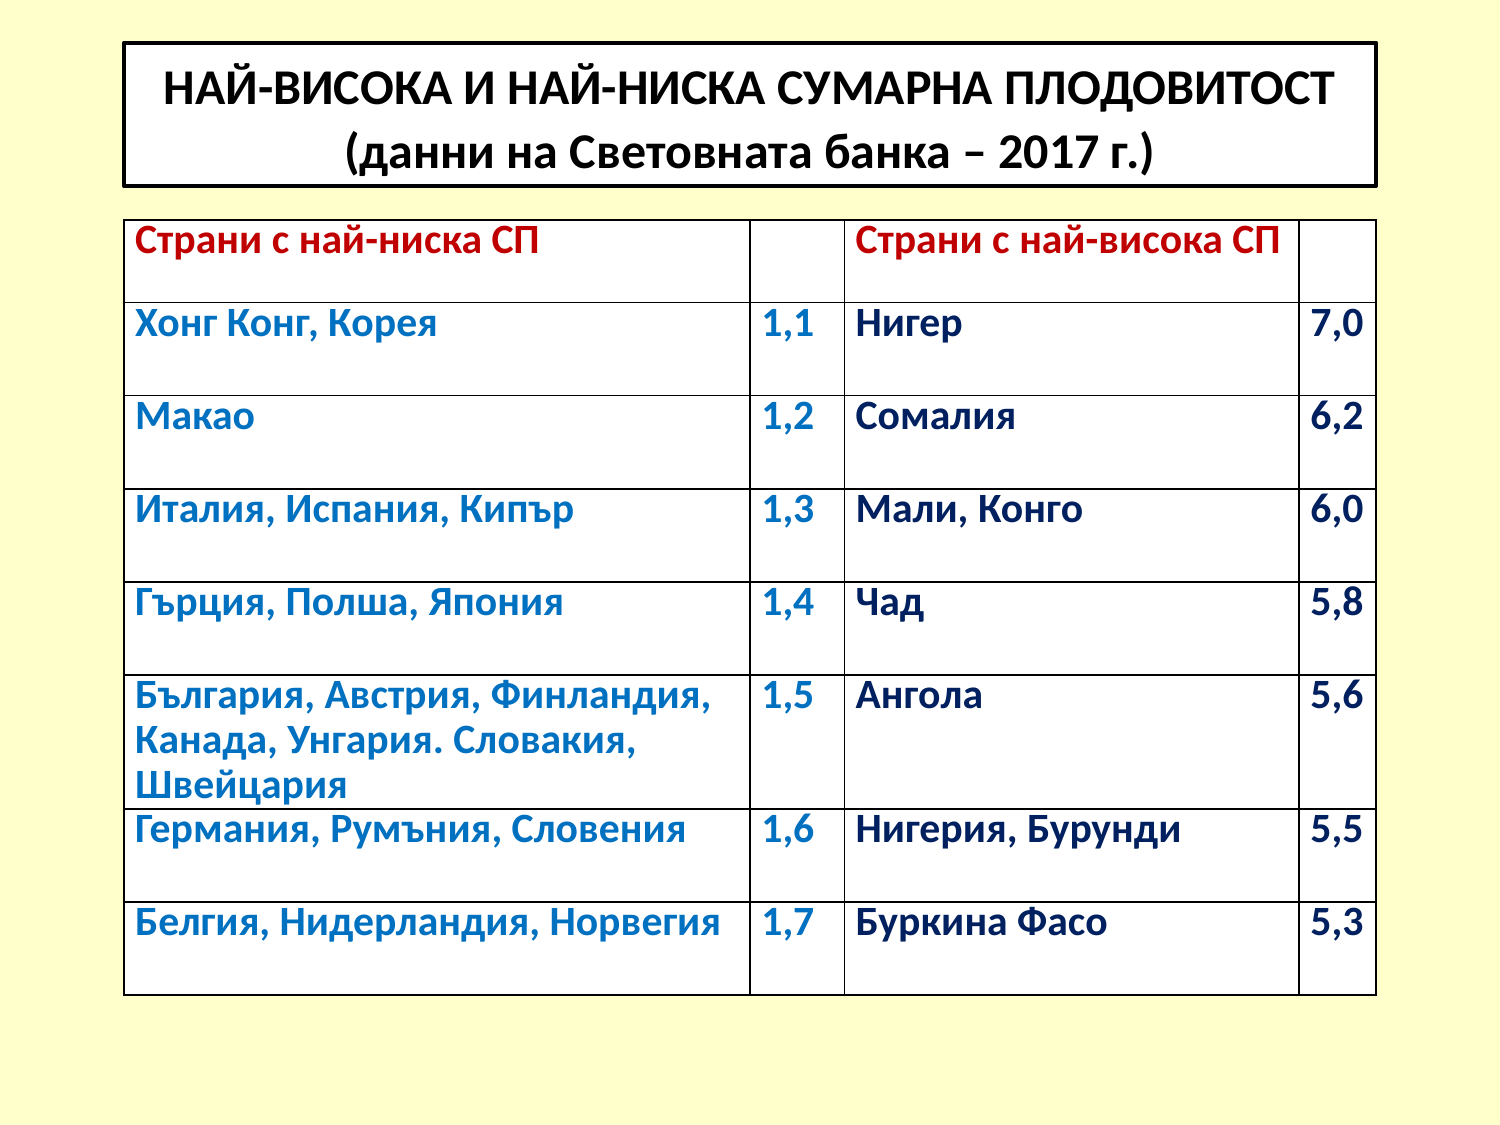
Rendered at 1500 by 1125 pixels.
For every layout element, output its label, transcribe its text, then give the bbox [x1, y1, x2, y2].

table_cell Гърция, Полша, Япония [125, 583, 749, 674]
table_cell 1,1 [751, 303, 844, 395]
table_cell Германия, Румъния, Словения [125, 810, 749, 901]
table_cell Чад [845, 583, 1298, 674]
table_cell 7,0 [1300, 303, 1375, 395]
text_box НАЙ-ВИСОКА И НАЙ-НИСКА СУМАРНА ПЛОДОВИТОСТ (данни на Световната банка – 2017 г.) [123, 42, 1376, 186]
table_cell Нигер [845, 303, 1298, 395]
table_cell Нигерия, Бурунди [845, 810, 1298, 901]
table_cell 5,5 [1300, 810, 1375, 901]
table_cell 5,8 [1300, 583, 1375, 674]
table_header Страни с най-ниска СП [125, 221, 749, 302]
table_cell 6,2 [1300, 396, 1375, 488]
table_cell Белгия, Нидерландия, Норвегия [125, 903, 749, 994]
table_cell 5,3 [1300, 903, 1375, 994]
table_cell 1,5 [751, 676, 844, 808]
table_header Страни с най-висока СП [845, 221, 1298, 302]
table_cell Сомалия [845, 396, 1298, 488]
table_cell България, Австрия, Финландия, Канада, Унгария. Словакия, Швейцария [125, 676, 749, 808]
table_cell Италия, Испания, Кипър [125, 490, 749, 581]
table_cell Мали, Конго [845, 490, 1298, 581]
table_header [751, 221, 844, 302]
table_cell 1,2 [751, 396, 844, 488]
table_cell Ангола [845, 676, 1298, 808]
table_cell 1,3 [751, 490, 844, 581]
table_cell Макао [125, 396, 749, 488]
table_header [1300, 221, 1375, 302]
table_cell 6,0 [1300, 490, 1375, 581]
table_cell 5,6 [1300, 676, 1375, 808]
table_cell Хонг Конг, Корея [125, 303, 749, 395]
table_cell 1,6 [751, 810, 844, 901]
table_cell 1,7 [751, 903, 844, 994]
table_cell 1,4 [751, 583, 844, 674]
table_cell Буркина Фасо [845, 903, 1298, 994]
